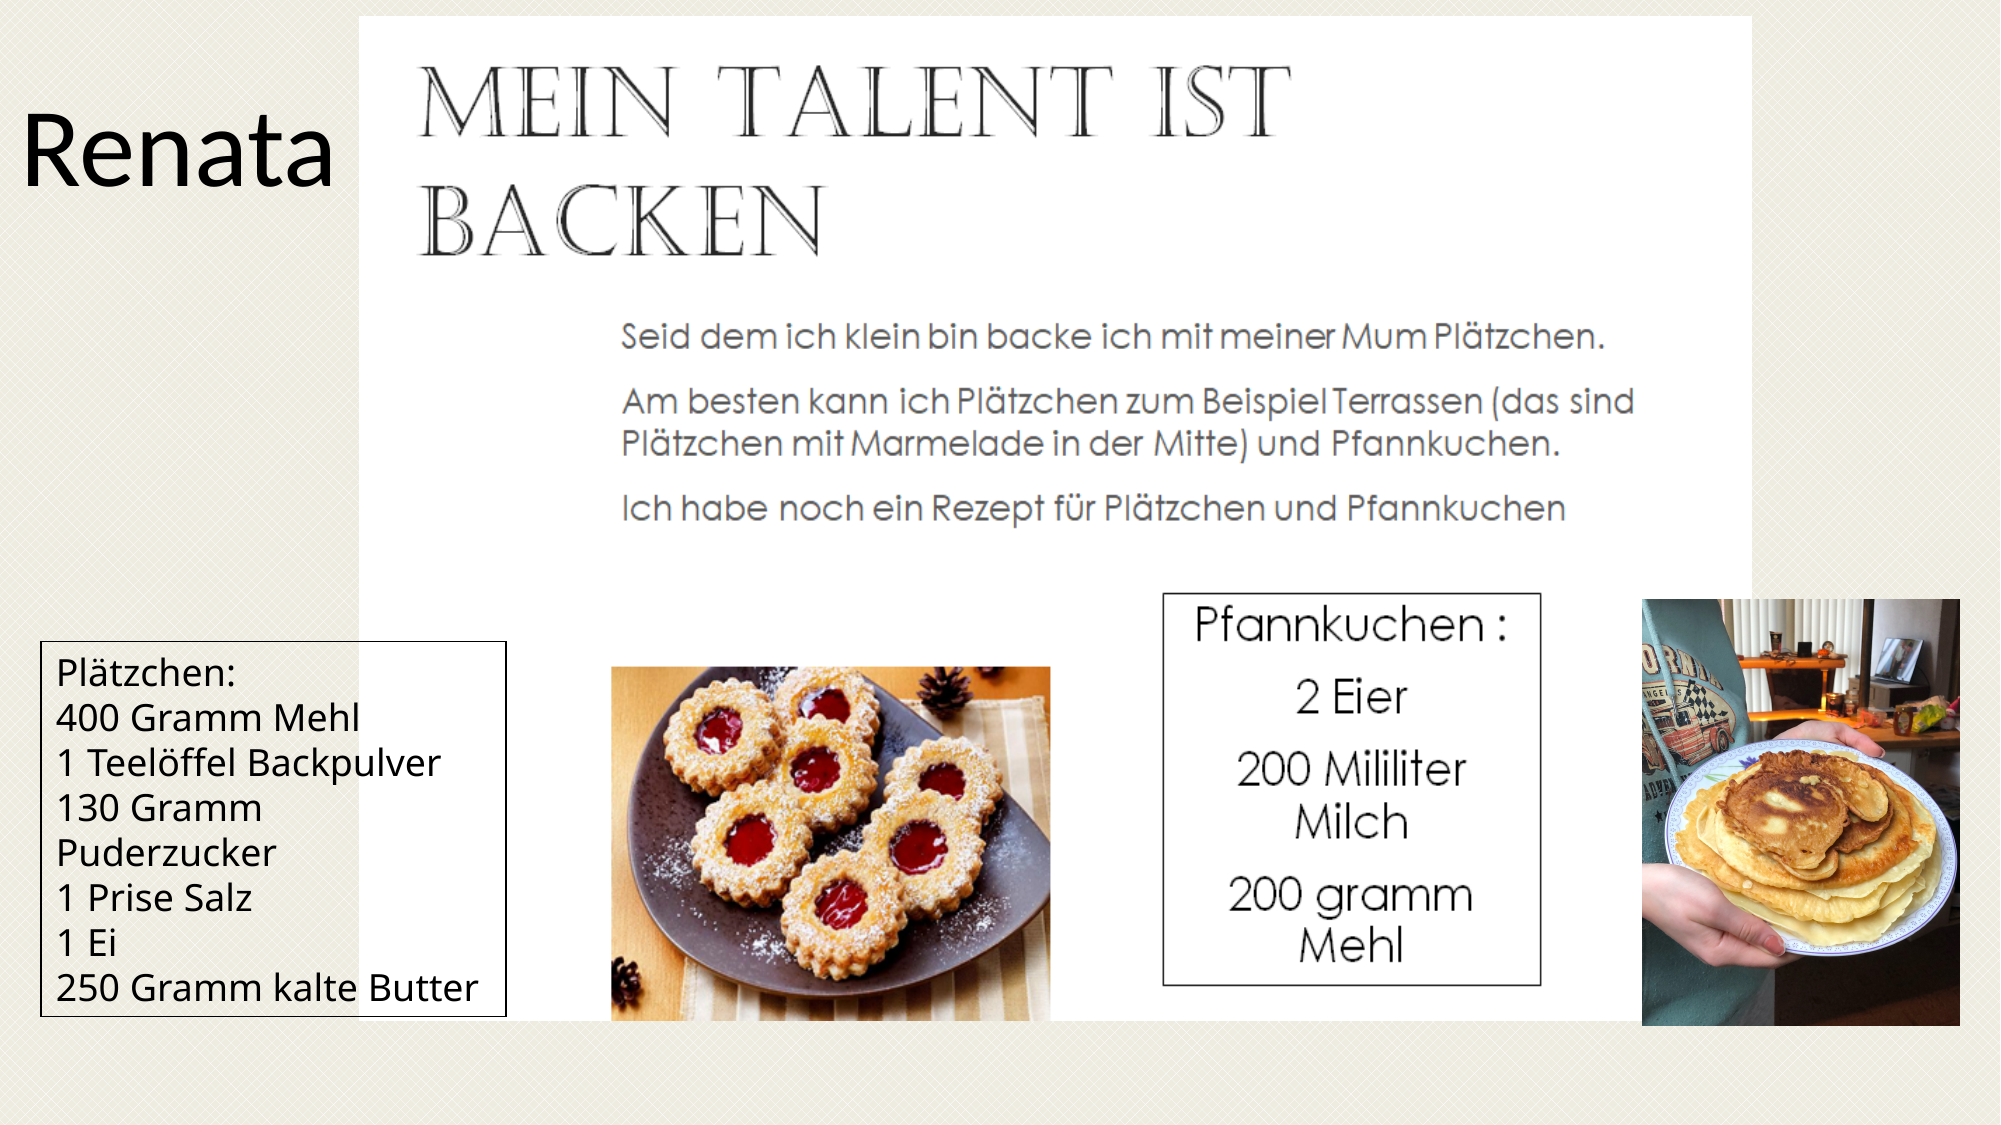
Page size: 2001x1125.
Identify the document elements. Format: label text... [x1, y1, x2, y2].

text_box [215, 384, 359, 446]
picture [359, 16, 1960, 1026]
text_box Plätzchen: 400 Gramm Mehl 1 Teelöffel Backpulver 130 Gramm Puderzucker 1 Prise Salz 1 Ei 250 Gramm kalte Butter [40, 641, 359, 1017]
text_box Renata [6, 66, 359, 217]
